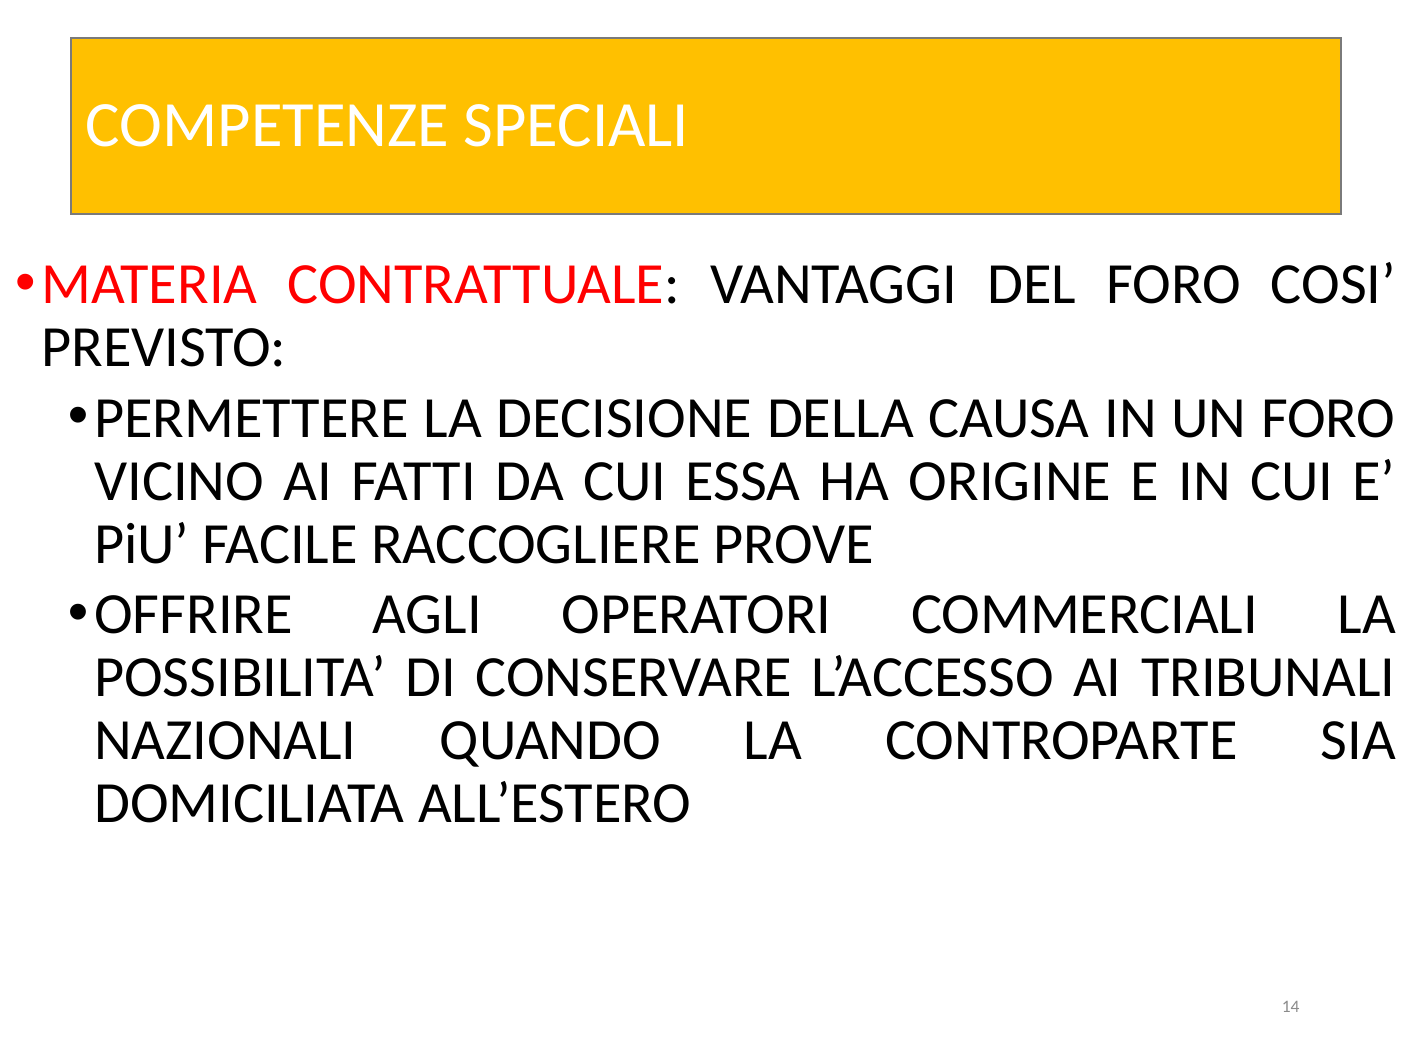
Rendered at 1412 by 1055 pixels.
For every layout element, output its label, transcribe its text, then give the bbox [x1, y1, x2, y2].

list MATERIA CONTRATTUALE: VANTAGGI DEL FORO COSI’ PREVISTO: PERMETTERE LA DECISIONE DELLA CAUSA IN UN FORO VICINO AI FATTI DA CUI ESSA HA ORIGINE E IN CUI E’ PiU’ FACILE RACCOGLIERE PROVE OFFRIRE AGLI OPERATORI COMMERCIALI LA POSSIBILITA’ DI CONSERVARE L’ACCESSO AI TRIBUNALI NAZIONALI QUANDO LA CONTROPARTE SIA DOMICILIATA ALL’ESTERO [0, 246, 1412, 1034]
title COMPETENZE SPECIALI [70, 37, 1342, 215]
slide_number 14 [996, 977, 1315, 1034]
